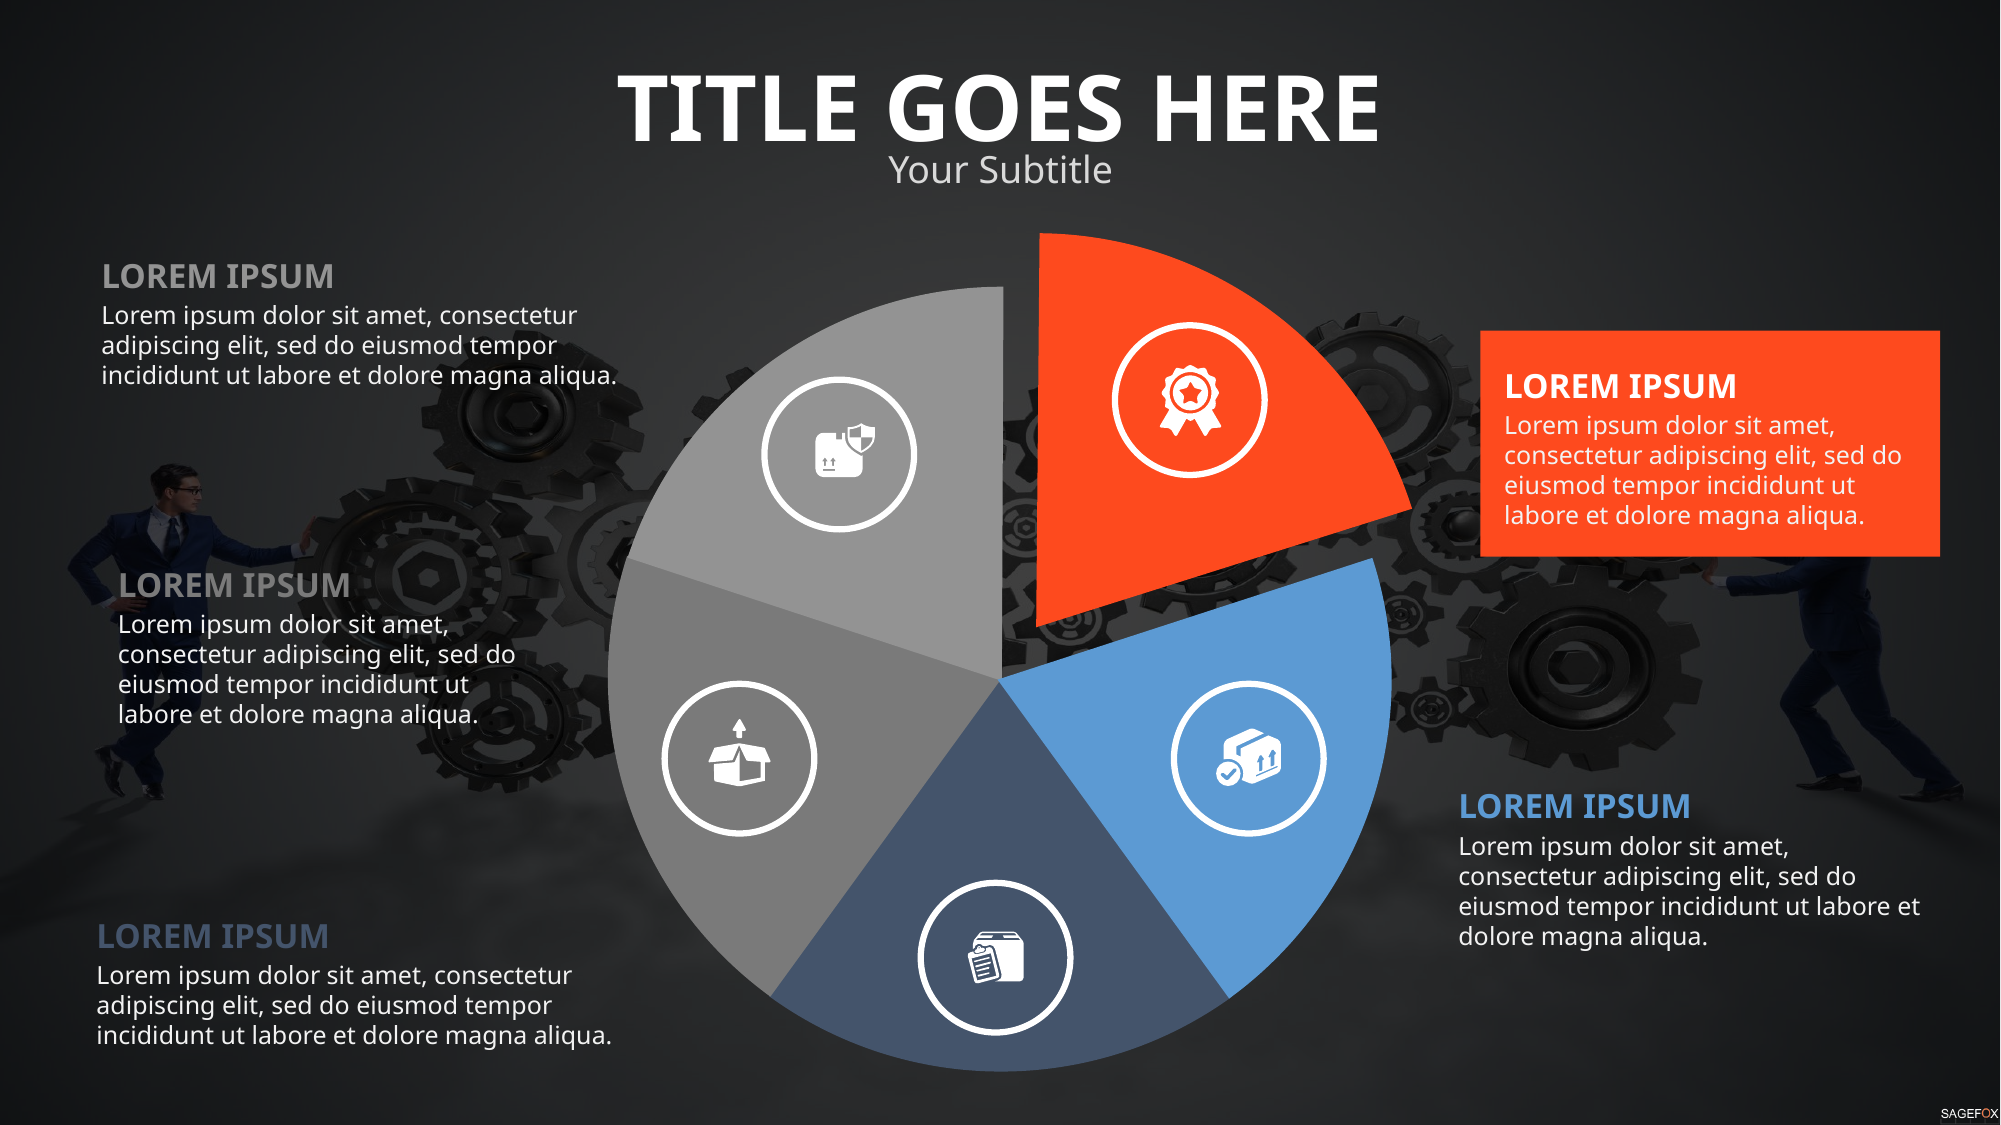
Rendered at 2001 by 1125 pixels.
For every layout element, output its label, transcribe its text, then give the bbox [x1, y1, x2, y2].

text_box [995, 556, 1393, 1000]
text_box LOREM IPSUM Lorem ipsum dolor sit amet, consectetur adipiscing elit, sed do eiusmod tempor incididunt ut labore et dolore magna aliqua. [81, 907, 657, 1058]
text_box [815, 423, 875, 478]
text_box LOREM IPSUM Lorem ipsum dolor sit amet, consectetur adipiscing elit, sed do eiusmod tempor incididunt ut labore et dolore magna aliqua. [1489, 357, 1943, 537]
text_box [626, 285, 1005, 681]
text_box LOREM IPSUM Lorem ipsum dolor sit amet, consectetur adipiscing elit, sed do eiusmod tempor incididunt ut labore et dolore magna aliqua. [103, 556, 562, 737]
text_box [1223, 728, 1281, 784]
text_box [919, 881, 1072, 1034]
picture [0, 0, 2001, 1125]
text_box LOREM IPSUM Lorem ipsum dolor sit amet, consectetur adipiscing elit, sed do eiusmod tempor incididunt ut labore et dolore magna aliqua. [86, 247, 662, 397]
text_box [1172, 682, 1325, 835]
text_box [548, 42, 1452, 199]
text_box [771, 685, 1230, 1073]
text_box [1113, 324, 1266, 477]
text_box [732, 718, 746, 739]
text_box LOREM IPSUM Lorem ipsum dolor sit amet, consectetur adipiscing elit, sed do eiusmod tempor incididunt ut labore et dolore magna aliqua. [1443, 778, 1941, 958]
text_box [663, 682, 816, 835]
text_box [763, 378, 916, 531]
text_box [708, 743, 771, 787]
text_box [1035, 232, 1414, 629]
text_box [967, 931, 1024, 984]
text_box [1159, 364, 1222, 437]
text_box [1216, 761, 1241, 787]
text_box [1479, 330, 1941, 558]
text_box [606, 554, 999, 999]
